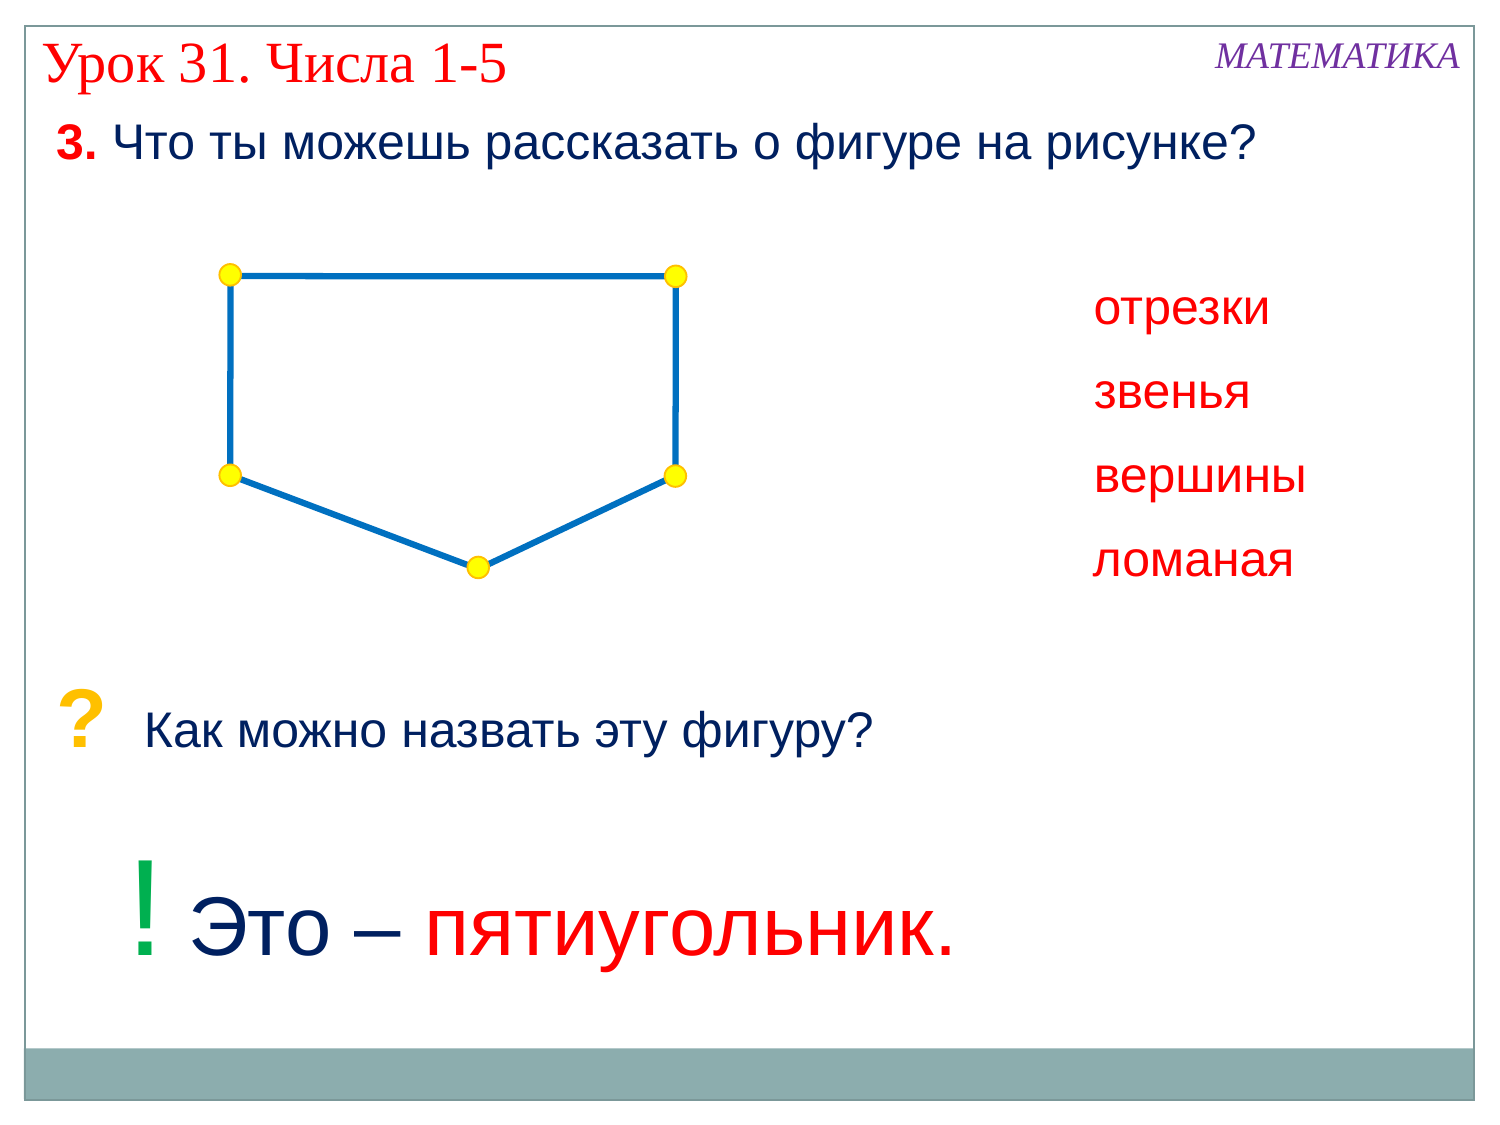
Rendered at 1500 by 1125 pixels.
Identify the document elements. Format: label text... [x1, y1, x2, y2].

text_box звенья [1078, 351, 1266, 426]
text_box отрезки [1078, 267, 1286, 342]
text_box [218, 263, 242, 287]
text_box 3. Что ты можешь рассказать о фигуре на рисунке? [41, 101, 1453, 177]
text_box [218, 463, 242, 485]
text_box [229, 475, 479, 570]
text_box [481, 475, 677, 570]
text_box ломаная [1077, 518, 1338, 594]
text_box ! Это – пятиугольник. [112, 810, 1132, 991]
text_box вершины [1079, 434, 1322, 510]
text_box [664, 264, 688, 289]
text_box Урок 31. Числа 1-5 [26, 16, 535, 102]
text_box ? Как можно назвать эту фигуру? [41, 656, 1453, 772]
text_box МАТЕМАТИКА [1200, 23, 1476, 84]
text_box [664, 464, 688, 486]
